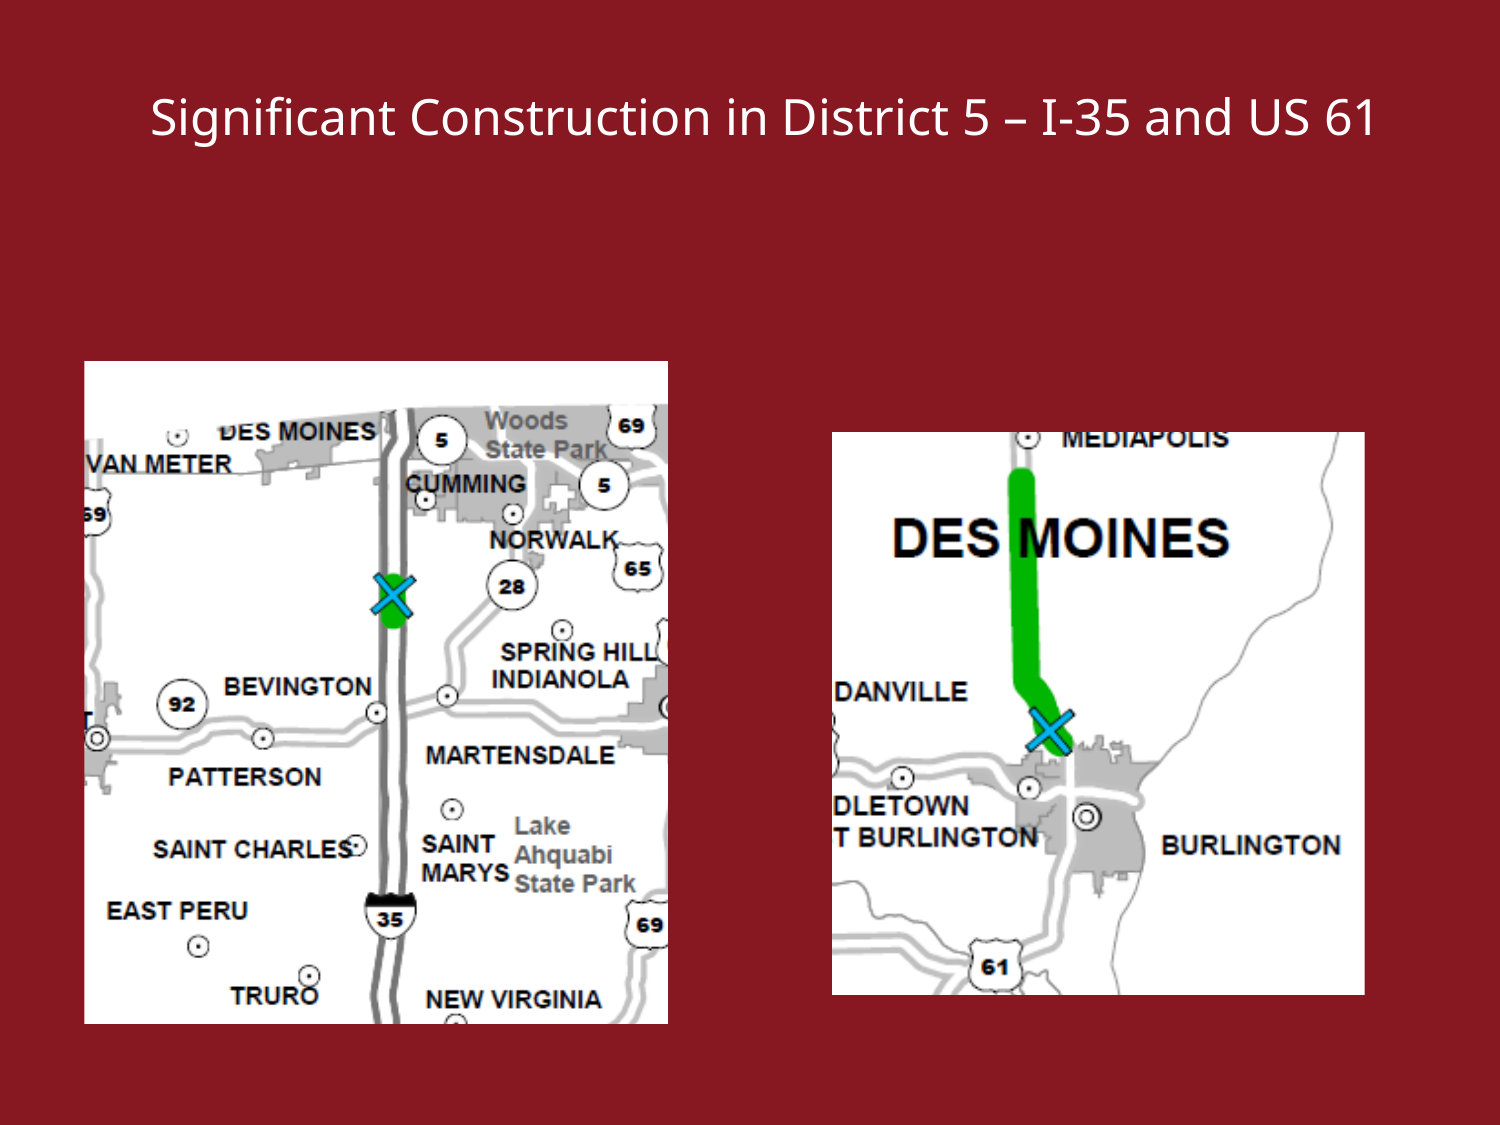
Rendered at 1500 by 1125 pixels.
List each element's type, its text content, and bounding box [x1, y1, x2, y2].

picture [84, 361, 669, 1024]
picture [831, 432, 1365, 996]
text_box Significant Construction in District 5 – I-35 and US 61 [135, 78, 1412, 153]
